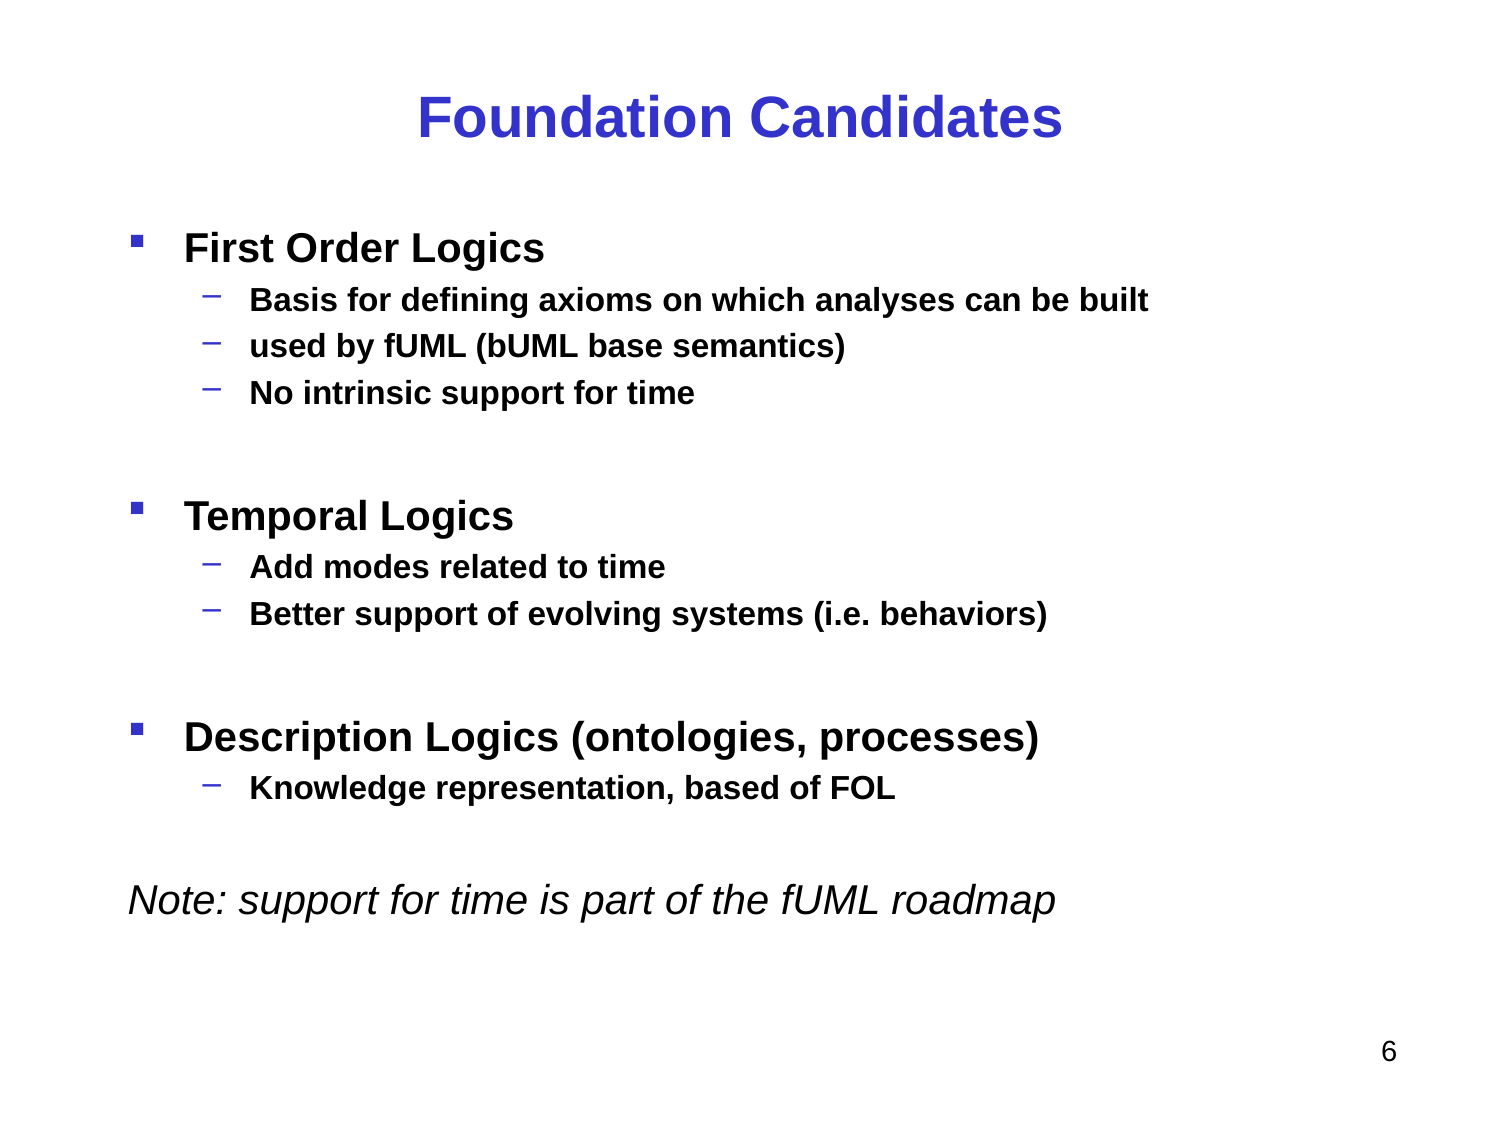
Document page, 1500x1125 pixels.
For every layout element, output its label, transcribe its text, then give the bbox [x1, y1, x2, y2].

title Foundation Candidates [75, 37, 1423, 190]
list First Order Logics Basis for defining axioms on which analyses can be built used by fUML (bUML base semantics) No intrinsic support for time Temporal Logics Add modes related to time Better support of evolving systems (i.e. behaviors) Description Logics (ontologies, processes) Knowledge representation, based of FOL Note: support for time is part of the fUML roadmap [112, 213, 1388, 1025]
slide_number 6 [1100, 1025, 1413, 1100]
